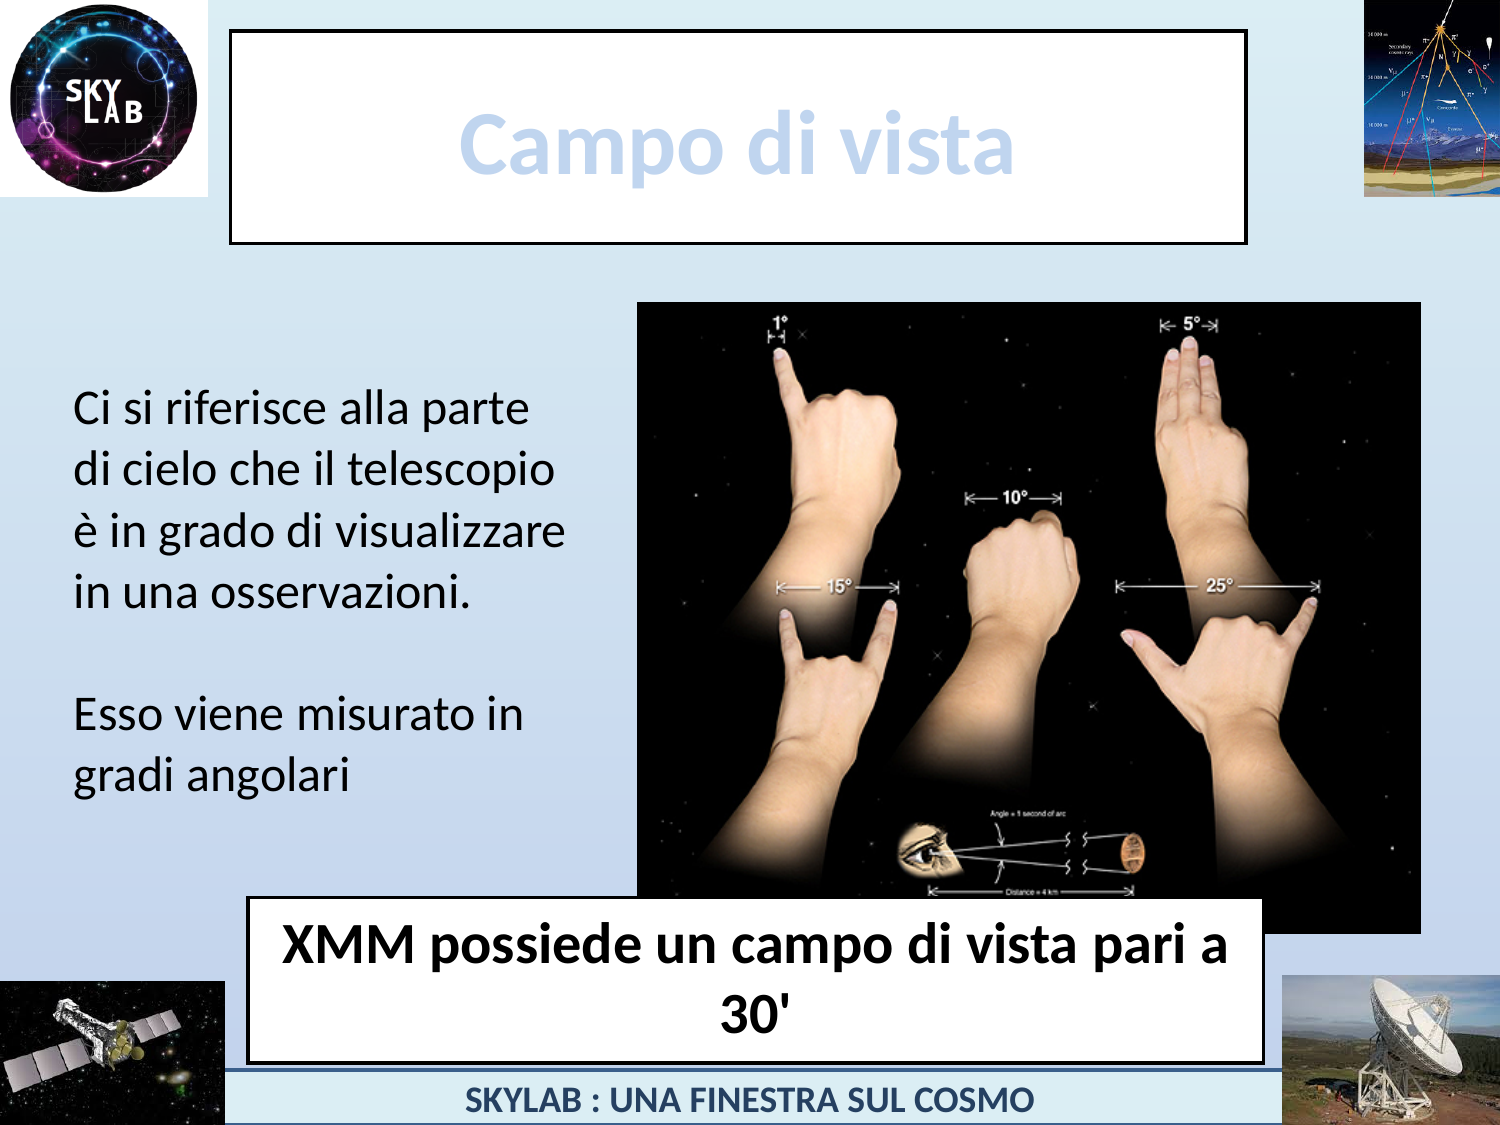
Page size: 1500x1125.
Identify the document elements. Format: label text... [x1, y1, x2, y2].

picture [0, 0, 208, 197]
text_box XMM possiede un campo di vista pari a 30' [247, 897, 1264, 1063]
picture [0, 981, 225, 1125]
picture [637, 302, 1421, 934]
text_box Ci si riferisce alla parte di cielo che il telescopio è in grado di visualizzare in una osservazioni. Esso viene misurato in gradi angolari [59, 366, 591, 808]
title Campo di vista [229, 29, 1248, 245]
picture [1364, 0, 1500, 197]
picture [1282, 975, 1500, 1125]
